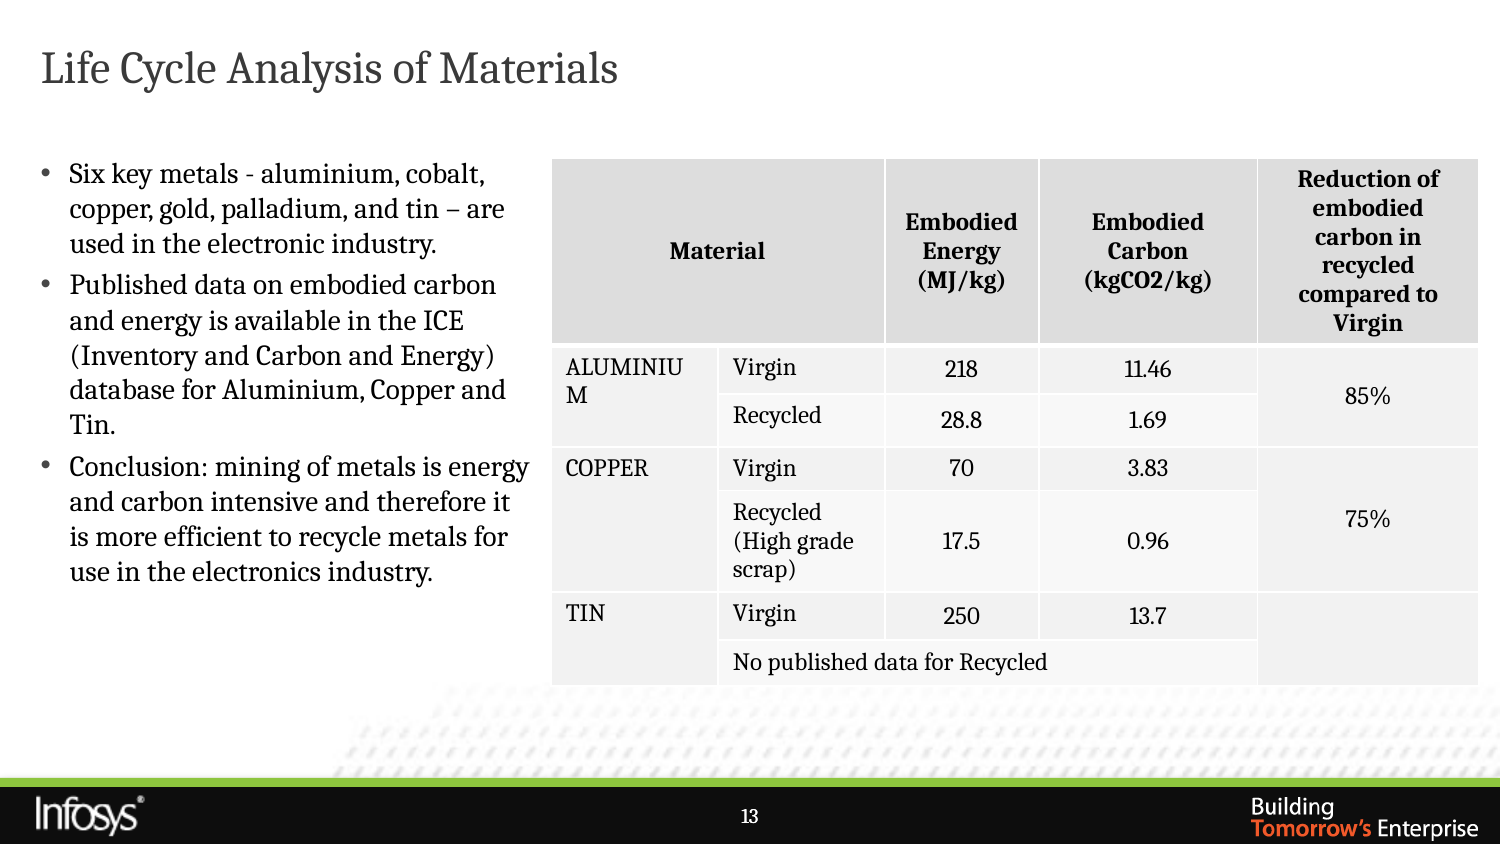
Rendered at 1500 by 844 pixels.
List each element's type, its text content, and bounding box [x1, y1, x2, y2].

picture [0, 0, 1500, 777]
table_cell 218 [886, 348, 1038, 393]
table_cell 11.46 [1040, 348, 1257, 393]
table_cell 28.8 [886, 395, 1038, 446]
table_cell 17.5 [886, 491, 1038, 591]
picture [1248, 794, 1480, 842]
table_cell Recycled (High grade scrap) [719, 491, 884, 591]
table_cell 250 [886, 593, 1038, 639]
table_cell 75% [1258, 448, 1478, 591]
picture [25, 787, 152, 844]
table_header Embodied Carbon (kgCO2/kg) [1040, 159, 1257, 343]
table_cell 13.7 [1040, 593, 1257, 639]
table_cell No published data for Recycled [719, 641, 1257, 685]
table_cell 0.96 [1040, 491, 1257, 591]
table_header Reduction of embodied carbon in recycled compared to Virgin [1258, 159, 1478, 343]
table_cell Virgin [719, 348, 884, 393]
text_box Life Cycle Analysis of Materials [25, 13, 1480, 129]
table_header Material [552, 159, 884, 343]
table_cell ALUMINIUM [552, 348, 717, 446]
table_cell 1.69 [1040, 395, 1257, 446]
table_cell 3.83 [1040, 448, 1257, 490]
table_cell TIN [552, 593, 717, 685]
text_box Six key metals - aluminium, cobalt, copper, gold, palladium, and tin – are used in the electronic industry. Published data on embodied carbon and energy is available in the ICE (Inventory and Carbon and Energy) database for Aluminium, Copper and Tin. Conclusion: mining of metals is energy and carbon intensive and therefore it is more efficient to recycle metals for use in the electronics industry. [25, 147, 551, 748]
table_cell [1258, 593, 1478, 685]
table_header Embodied Energy (MJ/kg) [886, 159, 1038, 343]
text_box 13 [722, 793, 778, 838]
table_cell Virgin [719, 448, 884, 490]
table_cell Virgin [719, 593, 884, 639]
table_cell Recycled [719, 395, 884, 446]
table_cell 85% [1258, 348, 1478, 446]
table_cell 70 [886, 448, 1038, 490]
table_cell COPPER [552, 448, 717, 591]
